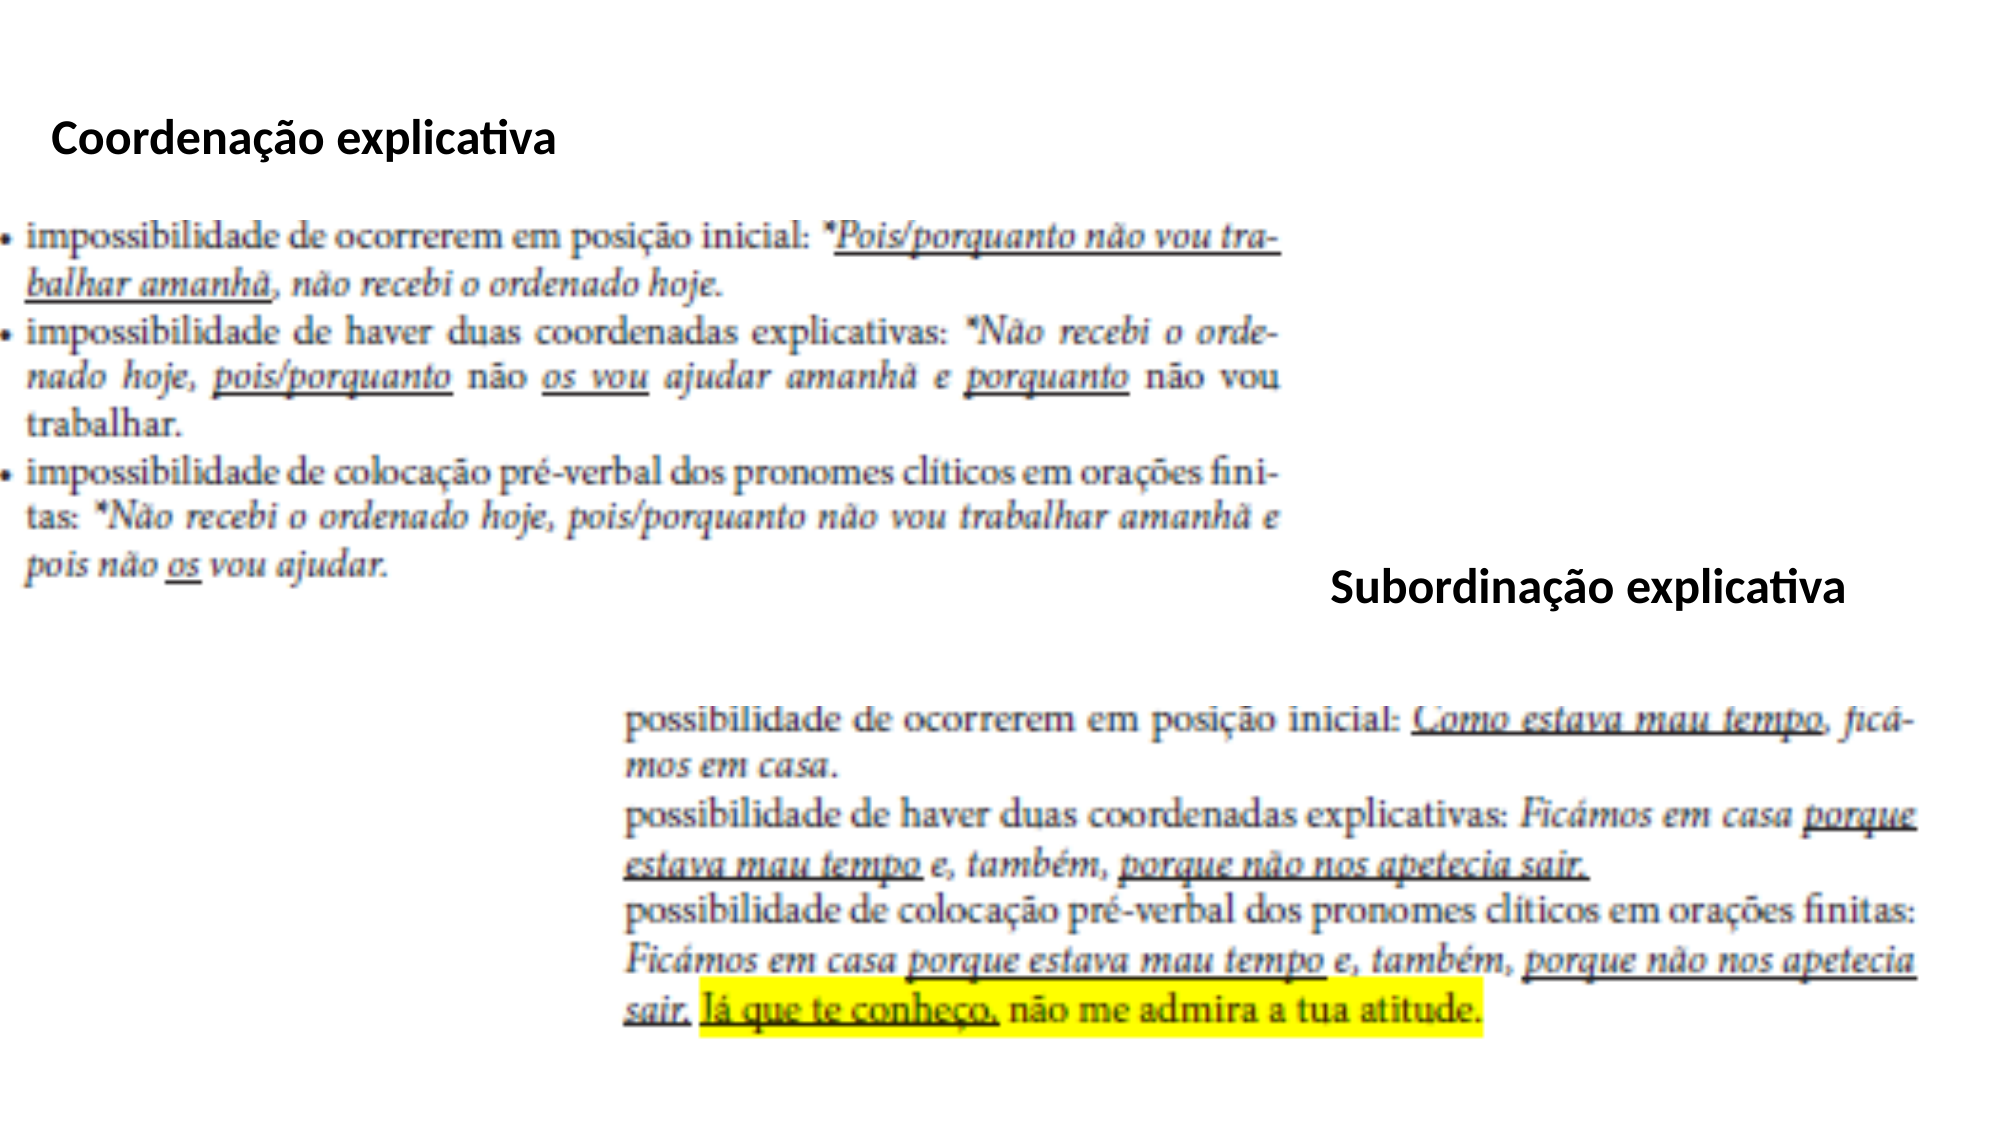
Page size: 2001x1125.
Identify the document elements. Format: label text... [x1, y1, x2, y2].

picture [617, 706, 1949, 1081]
list Coordenação explicativa [36, 37, 682, 173]
picture [0, 220, 1286, 622]
list Subordinação explicativa [1315, 503, 1949, 622]
